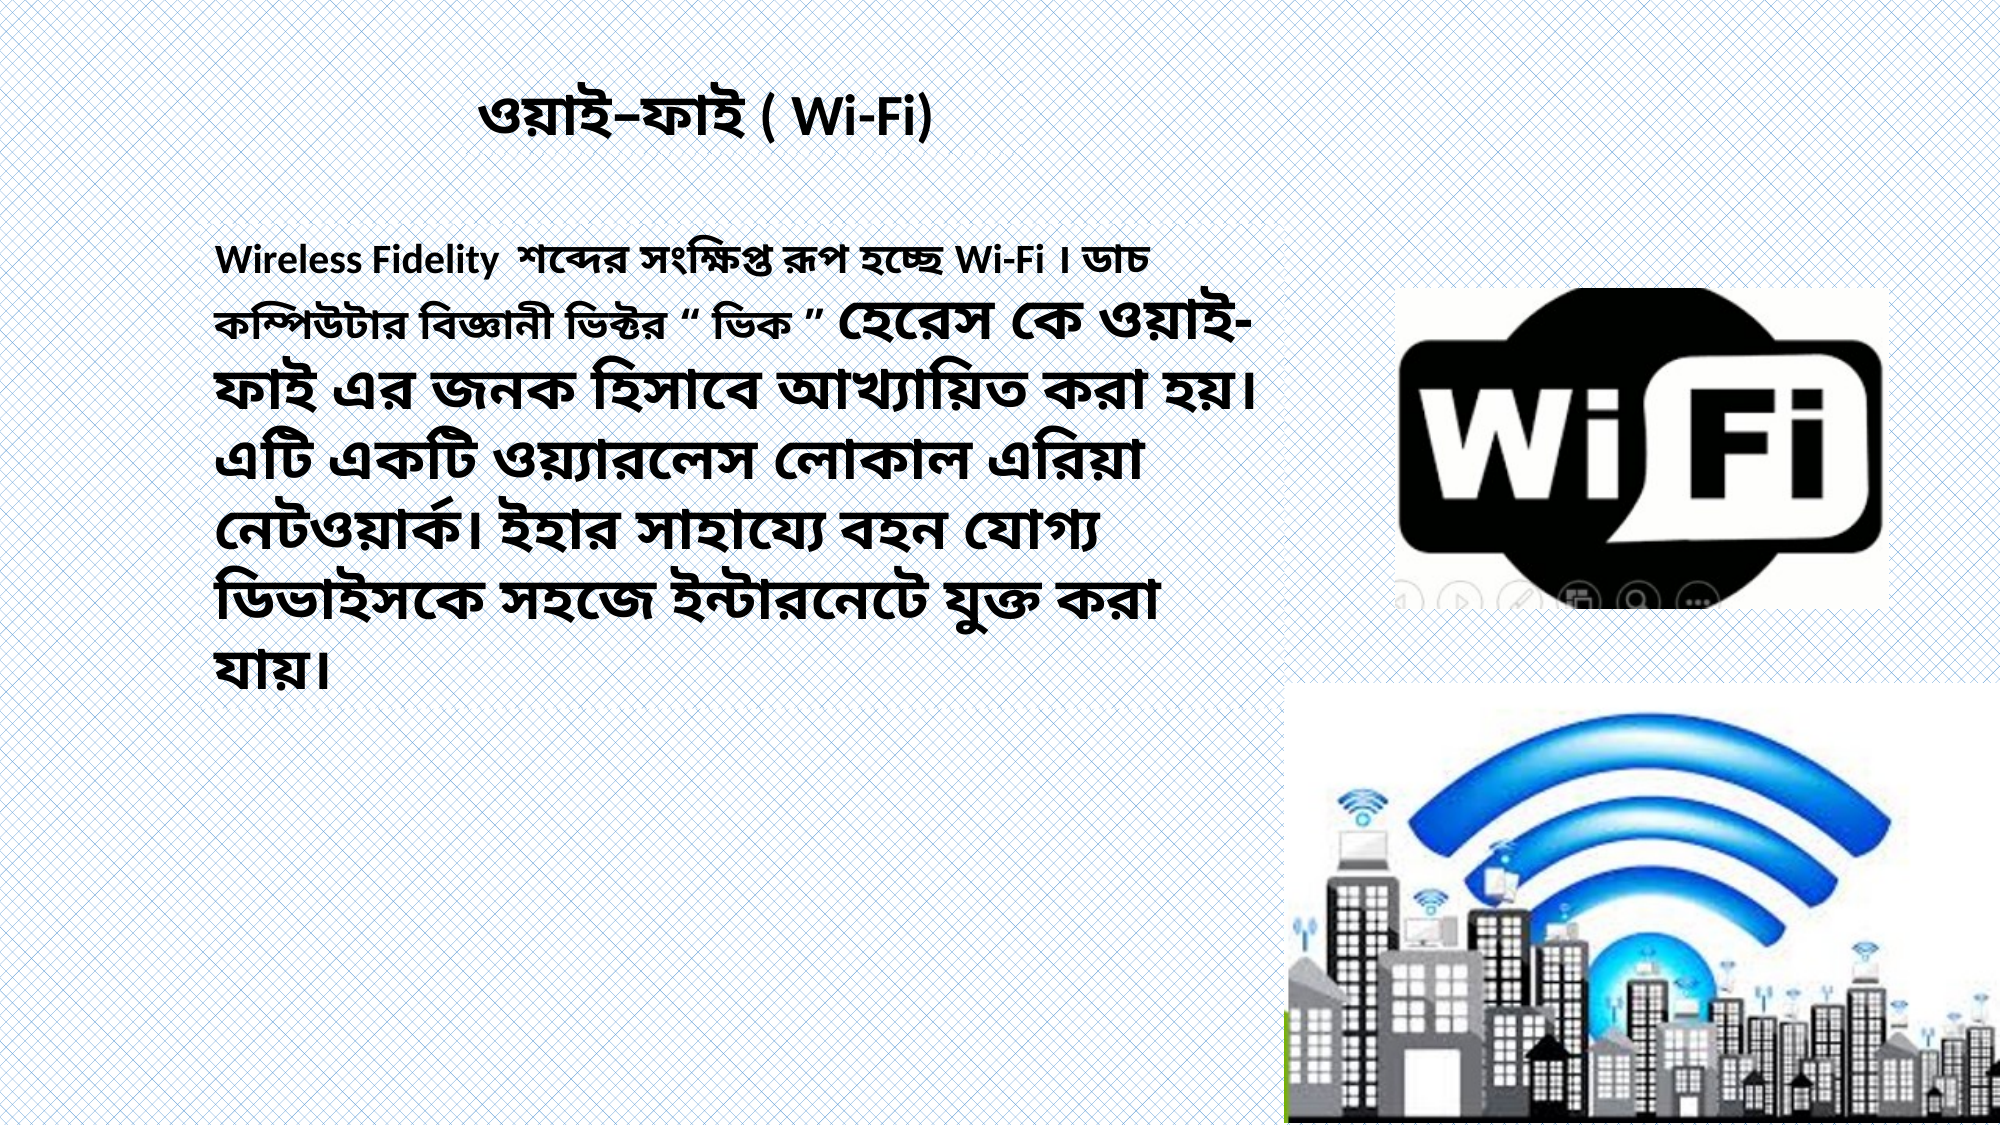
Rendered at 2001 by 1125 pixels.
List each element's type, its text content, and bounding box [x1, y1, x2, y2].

picture [1395, 288, 1890, 609]
text_box Wireless Fidelity শব্দের সংক্ষিপ্ত রূপ হচ্ছে Wi-Fi । ডাচ কম্পিউটার বিজ্ঞানী ভিক্টর “ ভিক ” হেরেস কে ওয়াই-ফাই এর জনক হিসাবে আখ্যায়িত করা হয়। এটি একটি ওয়্যারলেস লোকাল এরিয়া নেটওয়ার্ক। ইহার সাহায্যে বহন যোগ্য ডিভাইসকে সহজে ইন্টারনেটে যুক্ত করা যায়। [199, 223, 1285, 709]
text_box ওয়াই–ফাই ( Wi-Fi) [462, 69, 1022, 155]
picture [1284, 683, 2000, 1124]
